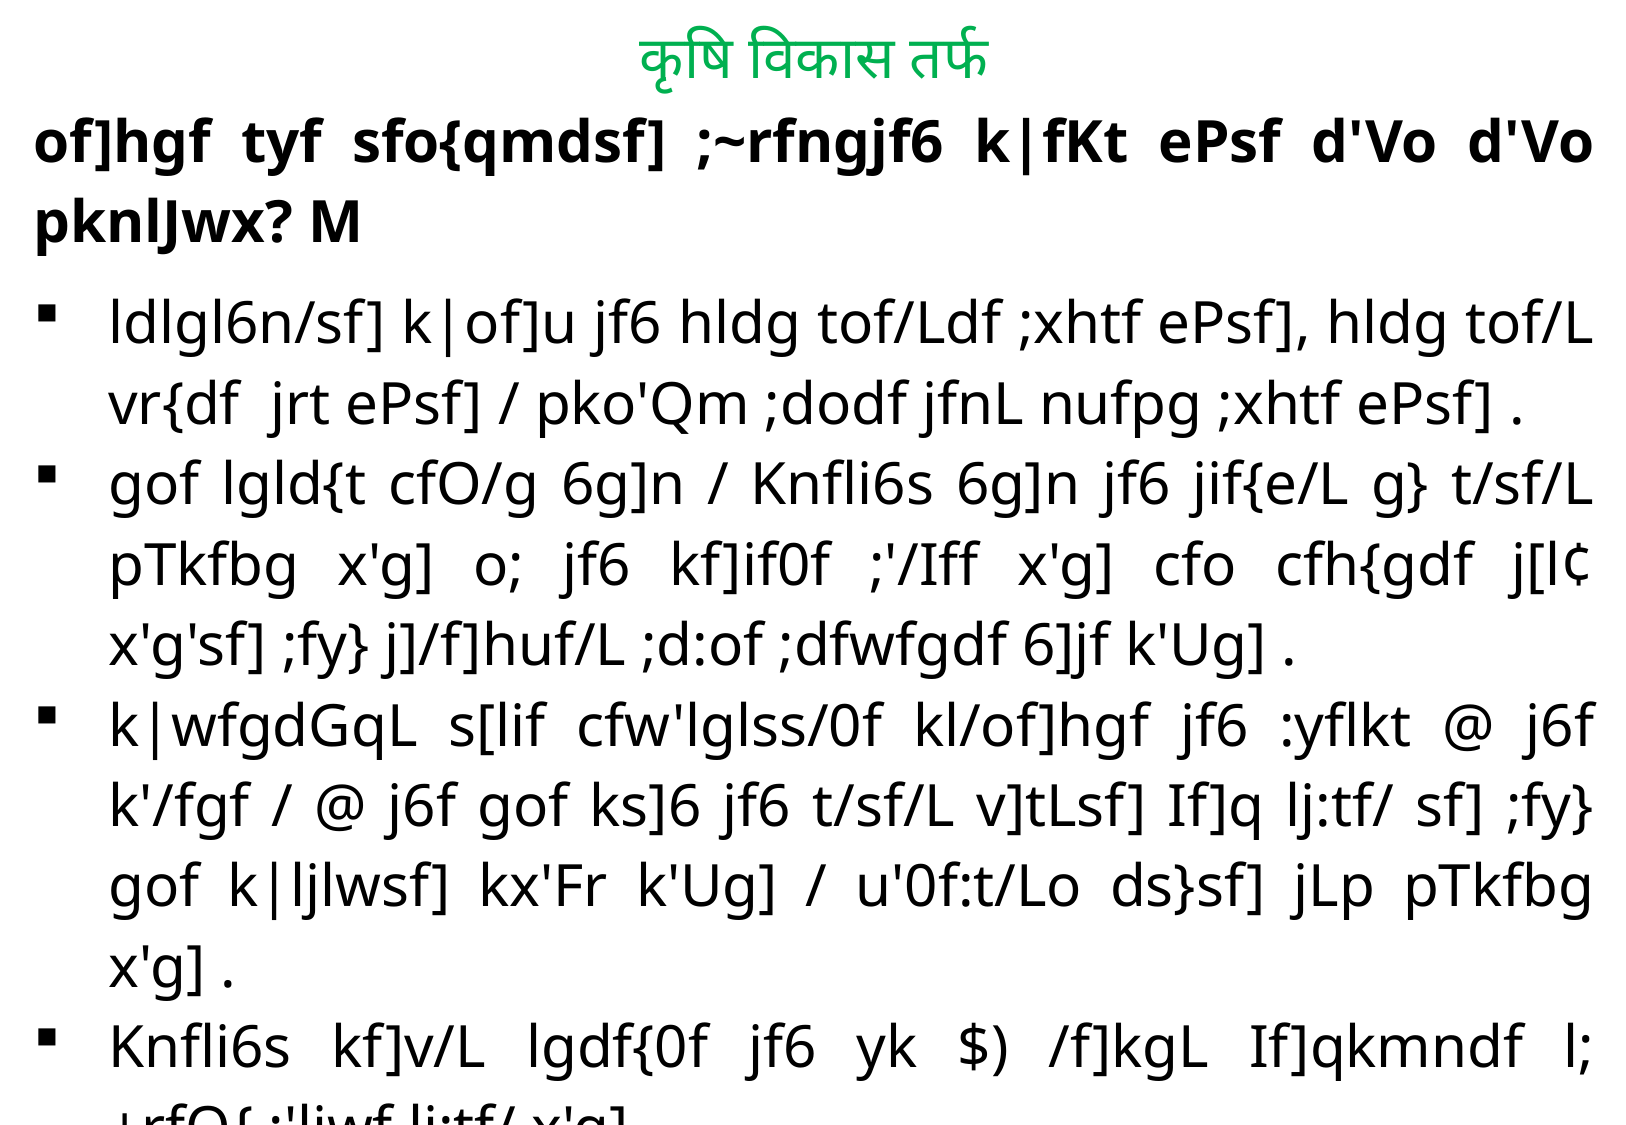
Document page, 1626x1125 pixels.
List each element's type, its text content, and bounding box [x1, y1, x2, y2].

text_box of]hgf tyf sfo{qmdsf] ;~rfngjf6 k|fKt ePsf d'Vo d'Vo pknlJwx? M ldlgl6n/sf] k|of]u jf6 hldg tof/Ldf ;xhtf ePsf], hldg tof/L vr{df jrt ePsf] / pko'Qm ;dodf jfnL nufpg ;xhtf ePsf] . gof lgld{t cfO/g 6g]n / Knfli6s 6g]n jf6 jif{e/L g} t/sf/L pTkfbg x'g] o; jf6 kf]if0f ;'/Iff x'g] cfo cfh{gdf j[l¢ x'g'sf] ;fy} j]/f]huf/L ;d:of ;dfwfgdf 6]jf k'Ug] . k|wfgdGqL s[lif cfw'lglss/0f kl/of]hgf jf6 :yflkt @ j6f k'/fgf / @ j6f gof ks]6 jf6 t/sf/L v]tLsf] If]q lj:tf/ sf] ;fy} gof k|ljlwsf] kx'Fr k'Ug] / u'0f:t/Lo ds}sf] jLp pTkfbg x'g] . Knfli6s kf]v/L lgdf{0f jf6 yk $) /f]kgL If]qkmndf l;+rfO{ ;'ljwf lj:tf/ x'g] . kmnk'mn lj?jf ljt/0f jf6 yk ^% x]+ If]qkmndf lj?jf /f]k0f ePsf] o;sf] pTkfbg $/% jif{ jf6 lng ;lsg] . [18, 99, 1610, 1125]
text_box कृषि विकास तर्फ [1, 10, 1625, 99]
